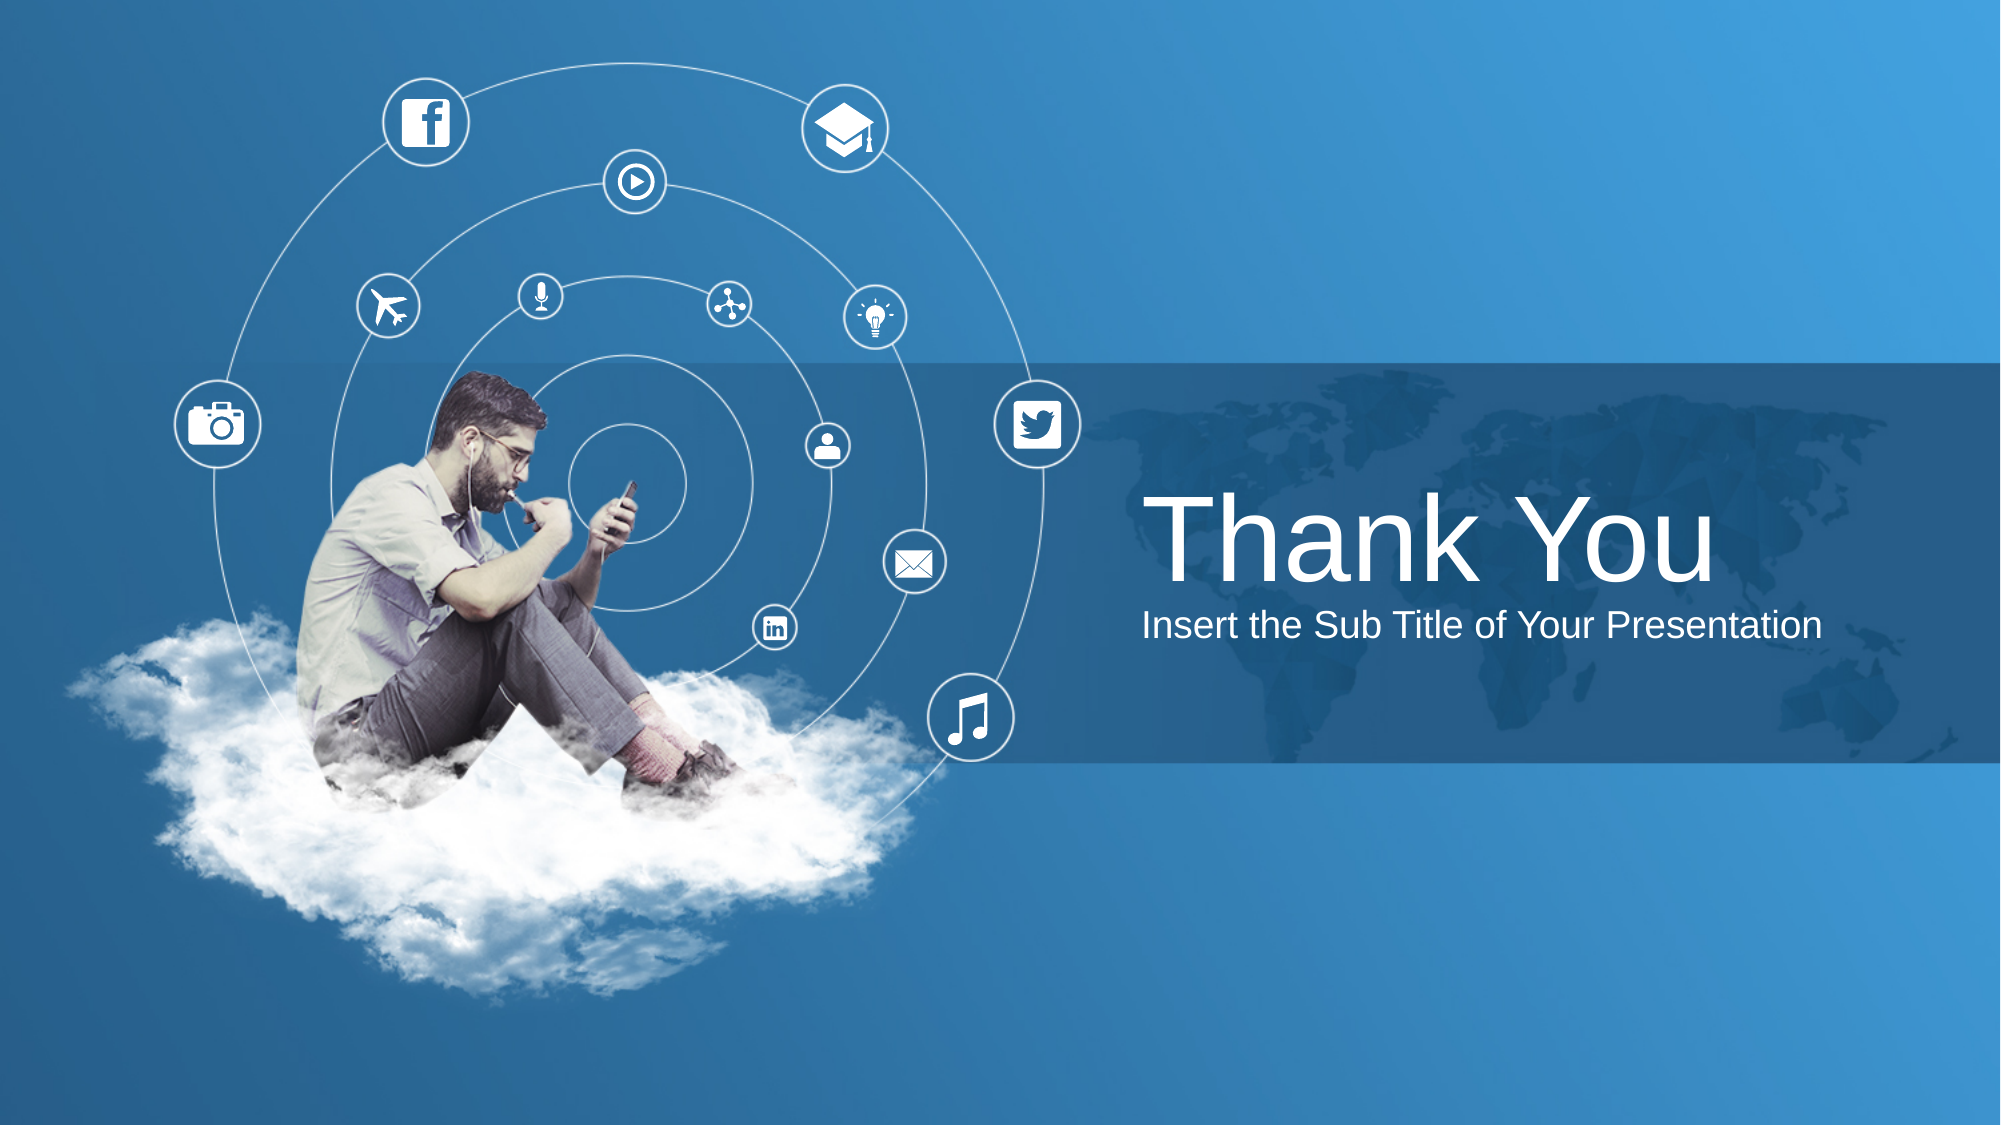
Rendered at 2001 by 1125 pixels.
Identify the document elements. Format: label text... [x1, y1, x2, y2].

text_box [533, 280, 550, 312]
text_box [812, 101, 876, 159]
picture [0, 0, 2001, 1125]
text_box [187, 400, 245, 446]
text_box [762, 615, 789, 642]
text_box [369, 287, 411, 329]
text_box [713, 286, 748, 321]
text_box [616, 162, 656, 202]
text_box [946, 691, 989, 747]
text_box [1012, 399, 1063, 450]
text_box [400, 98, 451, 148]
text_box Insert the Sub Title of Your Presentation [1126, 592, 2000, 654]
text_box [855, 296, 896, 339]
text_box [892, 549, 936, 579]
text_box Thank You [1126, 451, 2000, 592]
text_box [813, 432, 842, 461]
